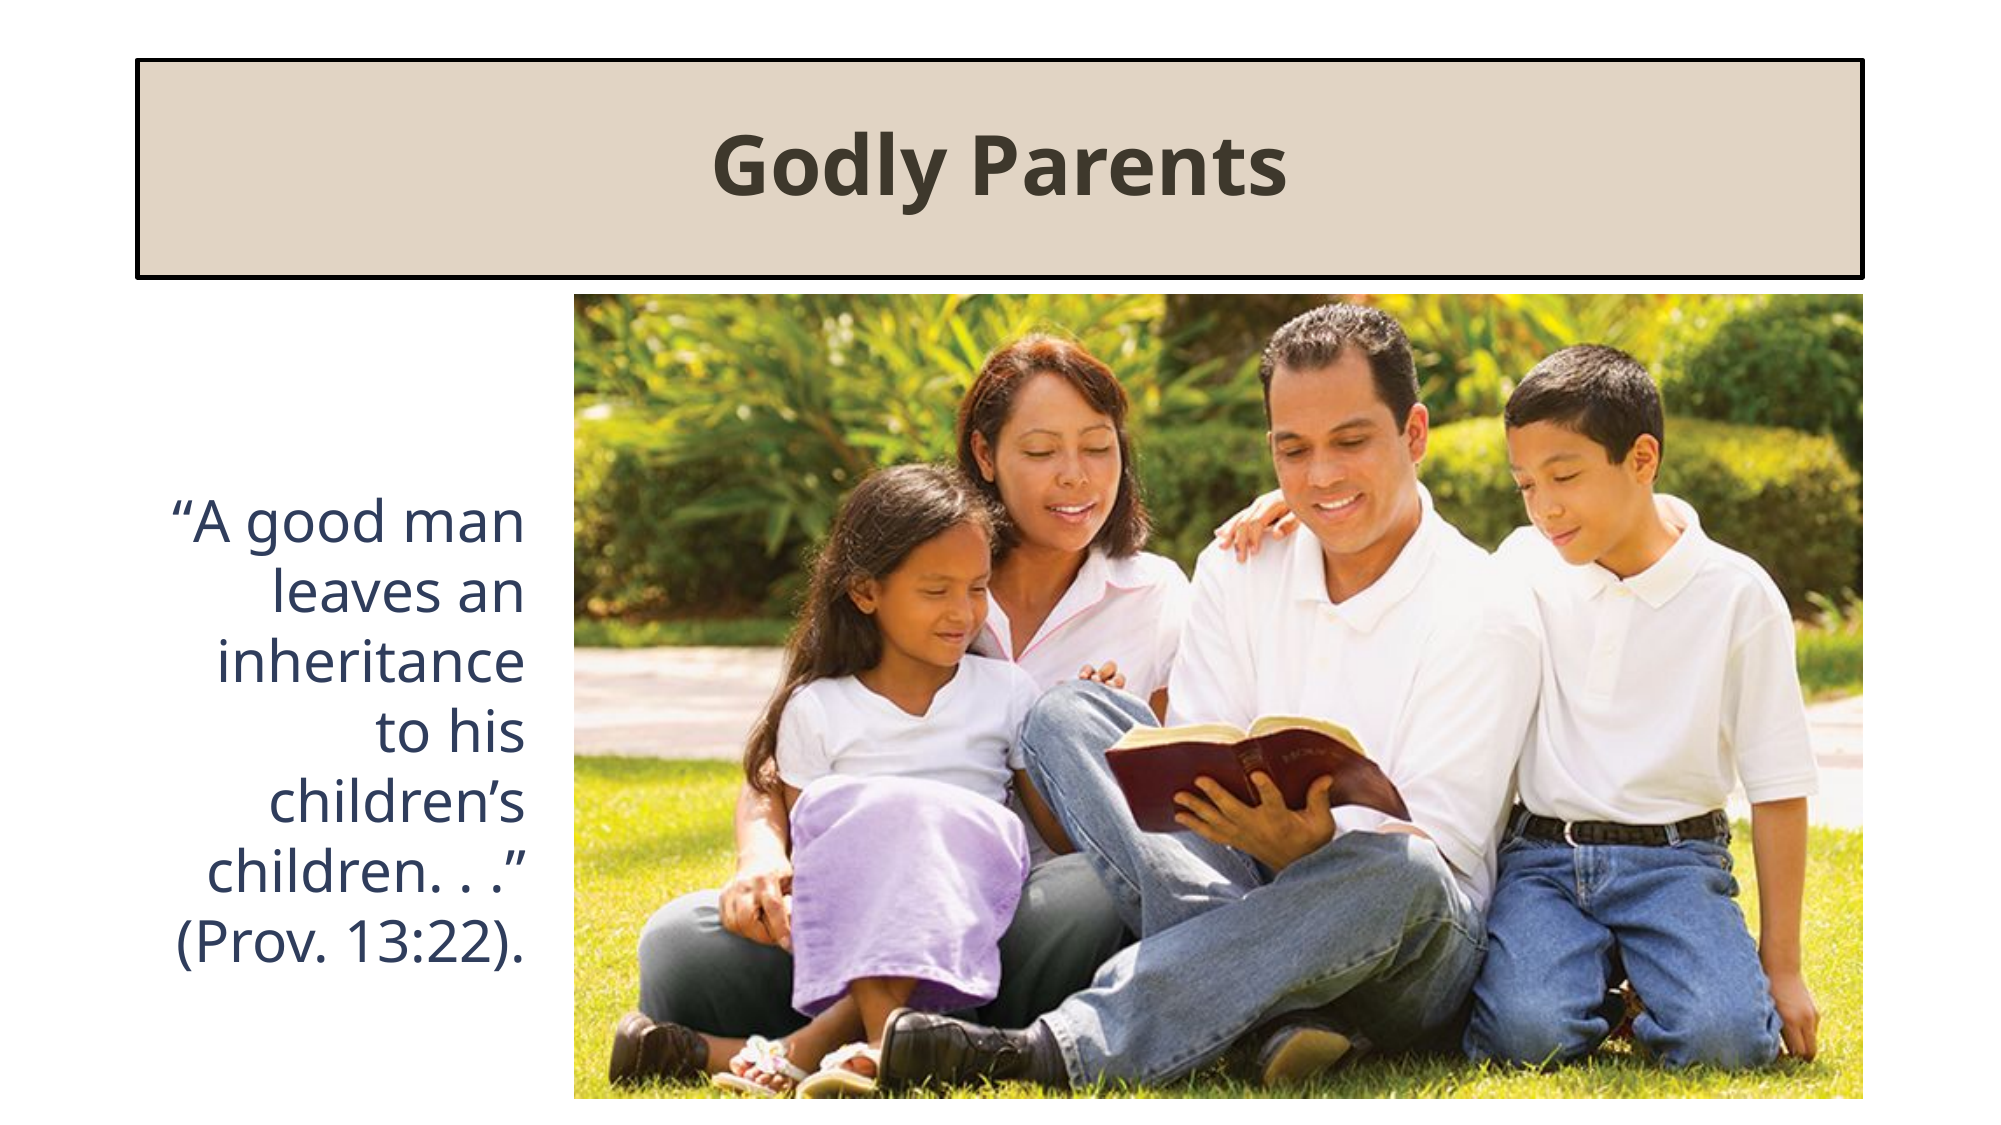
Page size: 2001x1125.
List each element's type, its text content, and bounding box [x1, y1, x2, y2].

title Godly Parents [135, 58, 1865, 280]
picture [574, 294, 1863, 1099]
text_box “A good man leaves an inheritance to his children’s children. . .” (Prov. 13:22). [137, 476, 541, 982]
